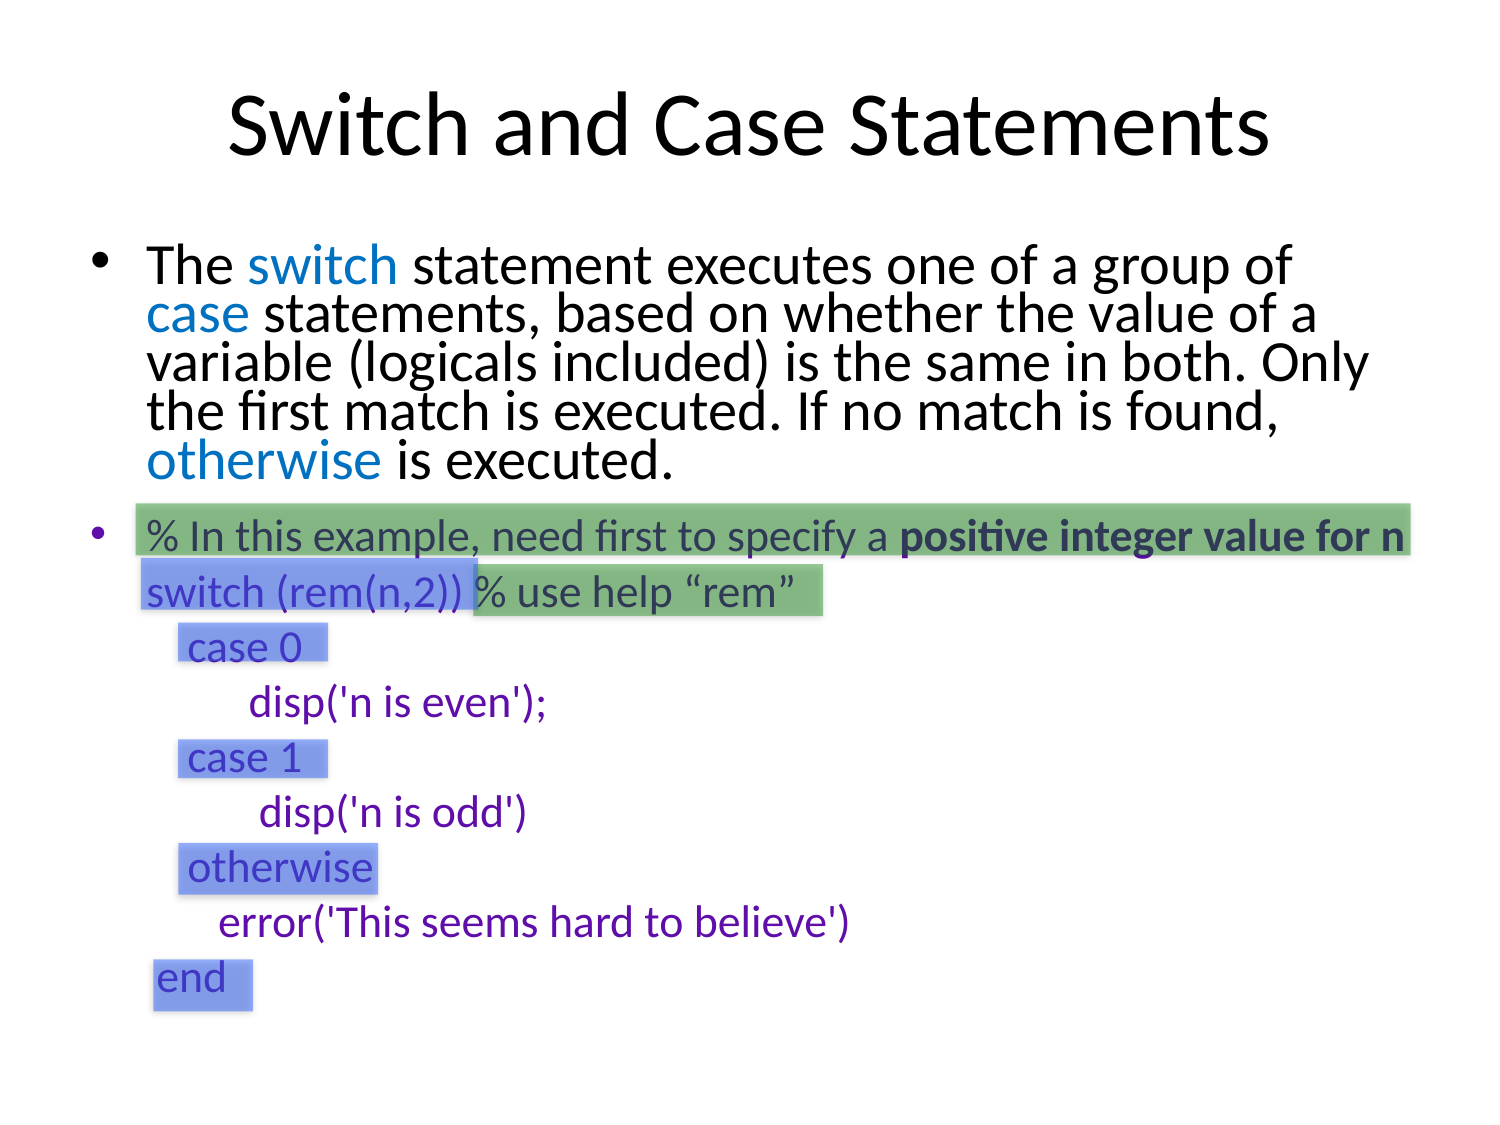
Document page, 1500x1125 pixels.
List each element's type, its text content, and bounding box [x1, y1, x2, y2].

title Switch and Case Statements [75, 24, 1425, 213]
list The switch statement executes one of a group of case statements, based on whether the value of a variable (logicals included) is the same in both. Only the first match is executed. If no match is found, otherwise is executed. % In this example, need first to specify a positive integer value for n switch (rem(n,2)) % use help “rem” case 0 disp('n is even'); case 1 disp('n is odd') otherwise error('This seems hard to believe') end [75, 237, 1425, 1100]
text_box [135, 503, 1411, 617]
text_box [140, 557, 479, 1012]
